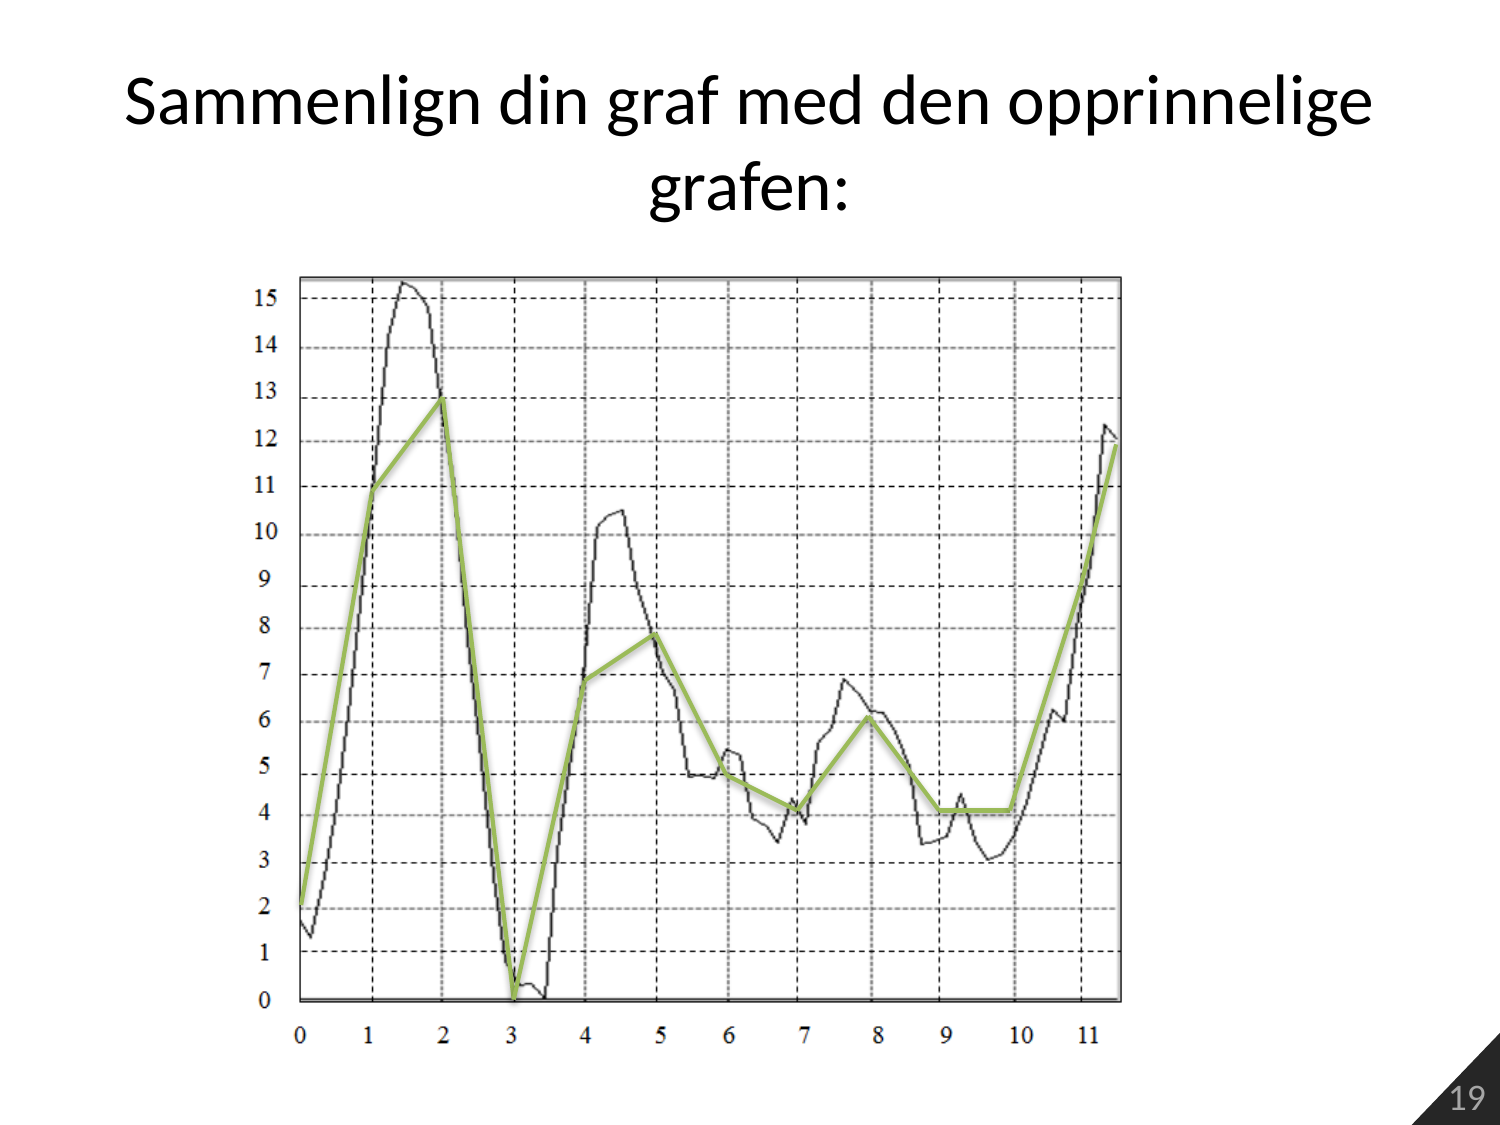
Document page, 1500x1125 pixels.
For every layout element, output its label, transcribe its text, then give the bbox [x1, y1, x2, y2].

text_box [371, 396, 441, 492]
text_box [655, 633, 727, 776]
title Sammenlign din graf med den opprinnelige grafen: [75, 45, 1425, 233]
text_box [584, 633, 653, 681]
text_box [442, 396, 514, 1000]
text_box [1009, 585, 1081, 811]
picture [229, 243, 1149, 1066]
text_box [1080, 444, 1117, 587]
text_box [796, 715, 866, 811]
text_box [300, 491, 373, 906]
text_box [726, 774, 791, 811]
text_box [867, 715, 940, 811]
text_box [513, 680, 585, 1000]
